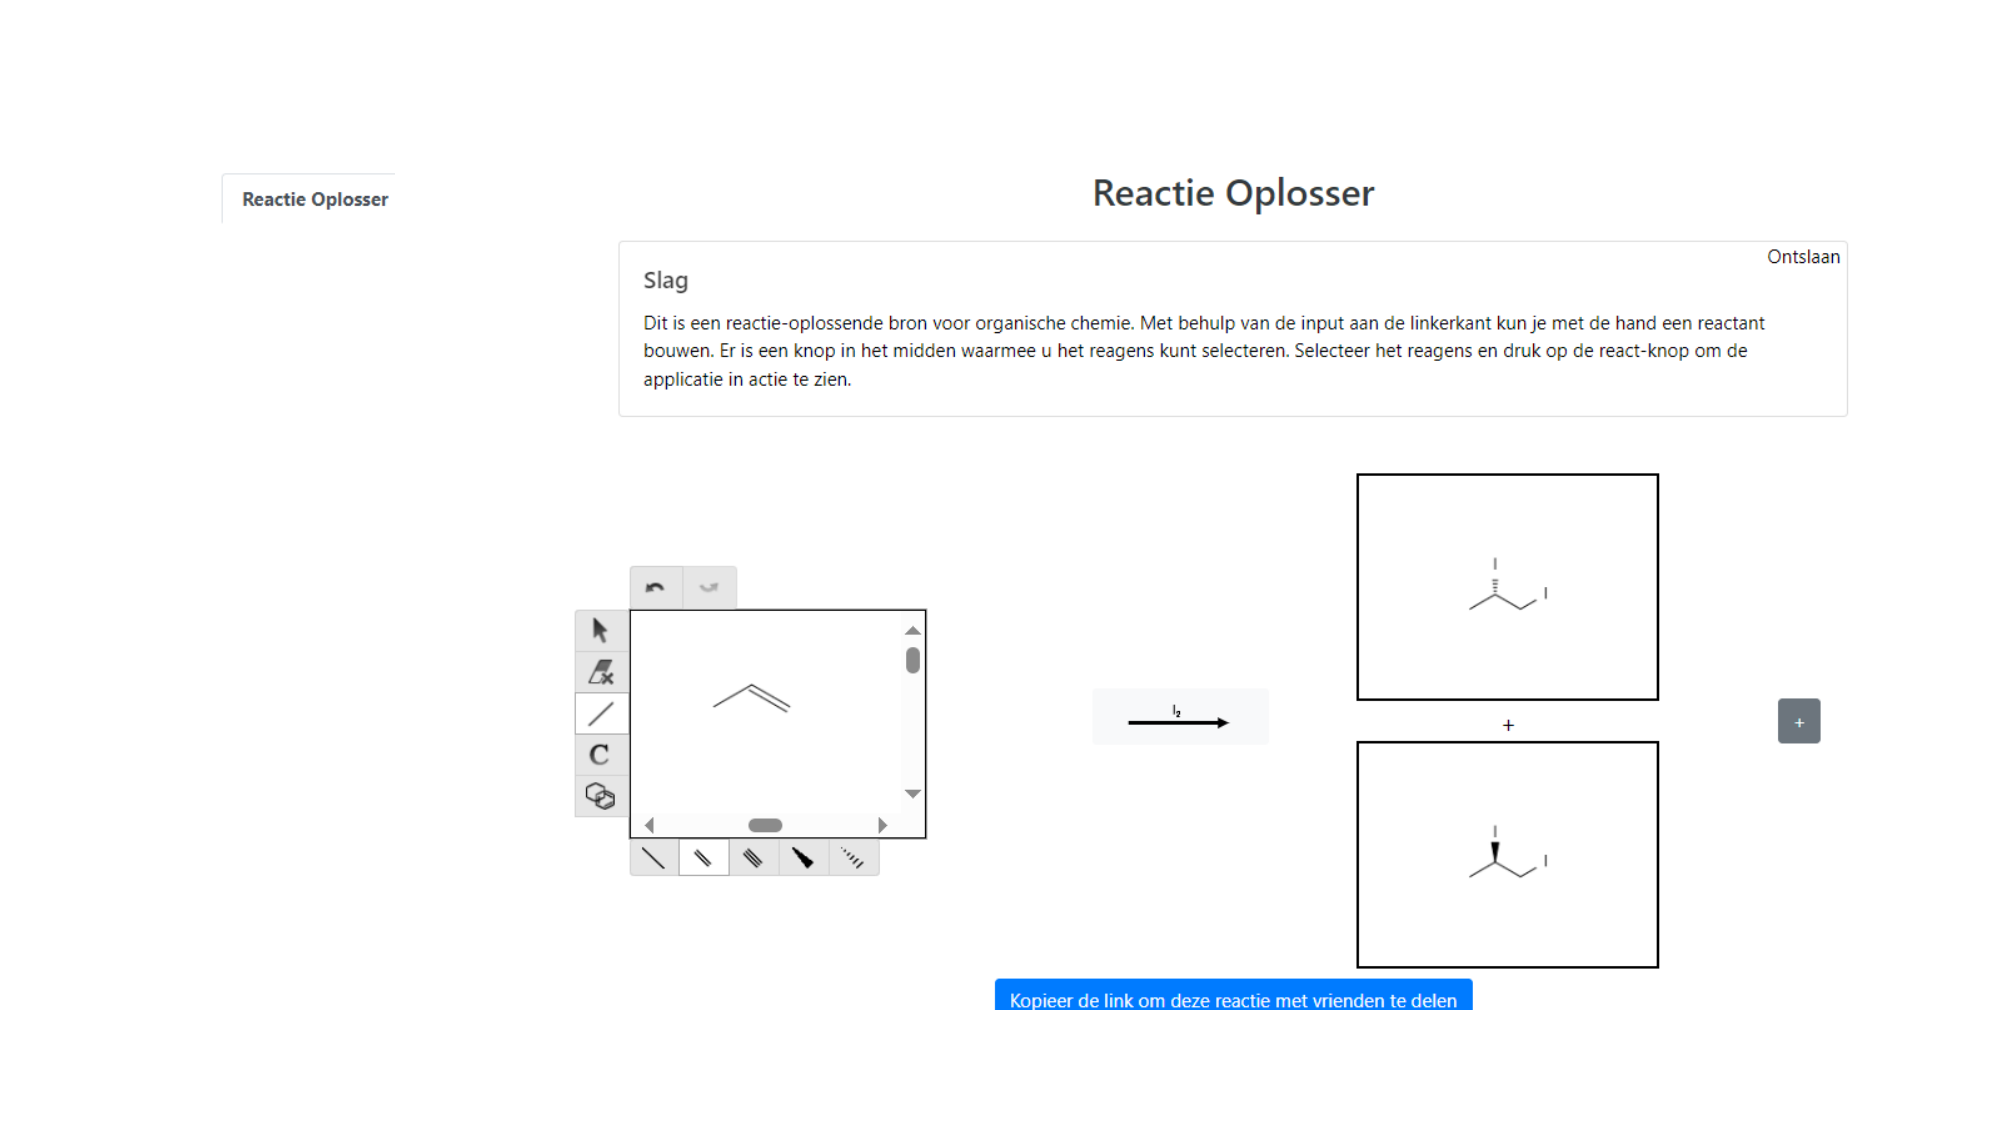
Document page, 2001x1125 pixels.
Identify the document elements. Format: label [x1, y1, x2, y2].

picture [540, 156, 1857, 1011]
picture [178, 156, 395, 236]
